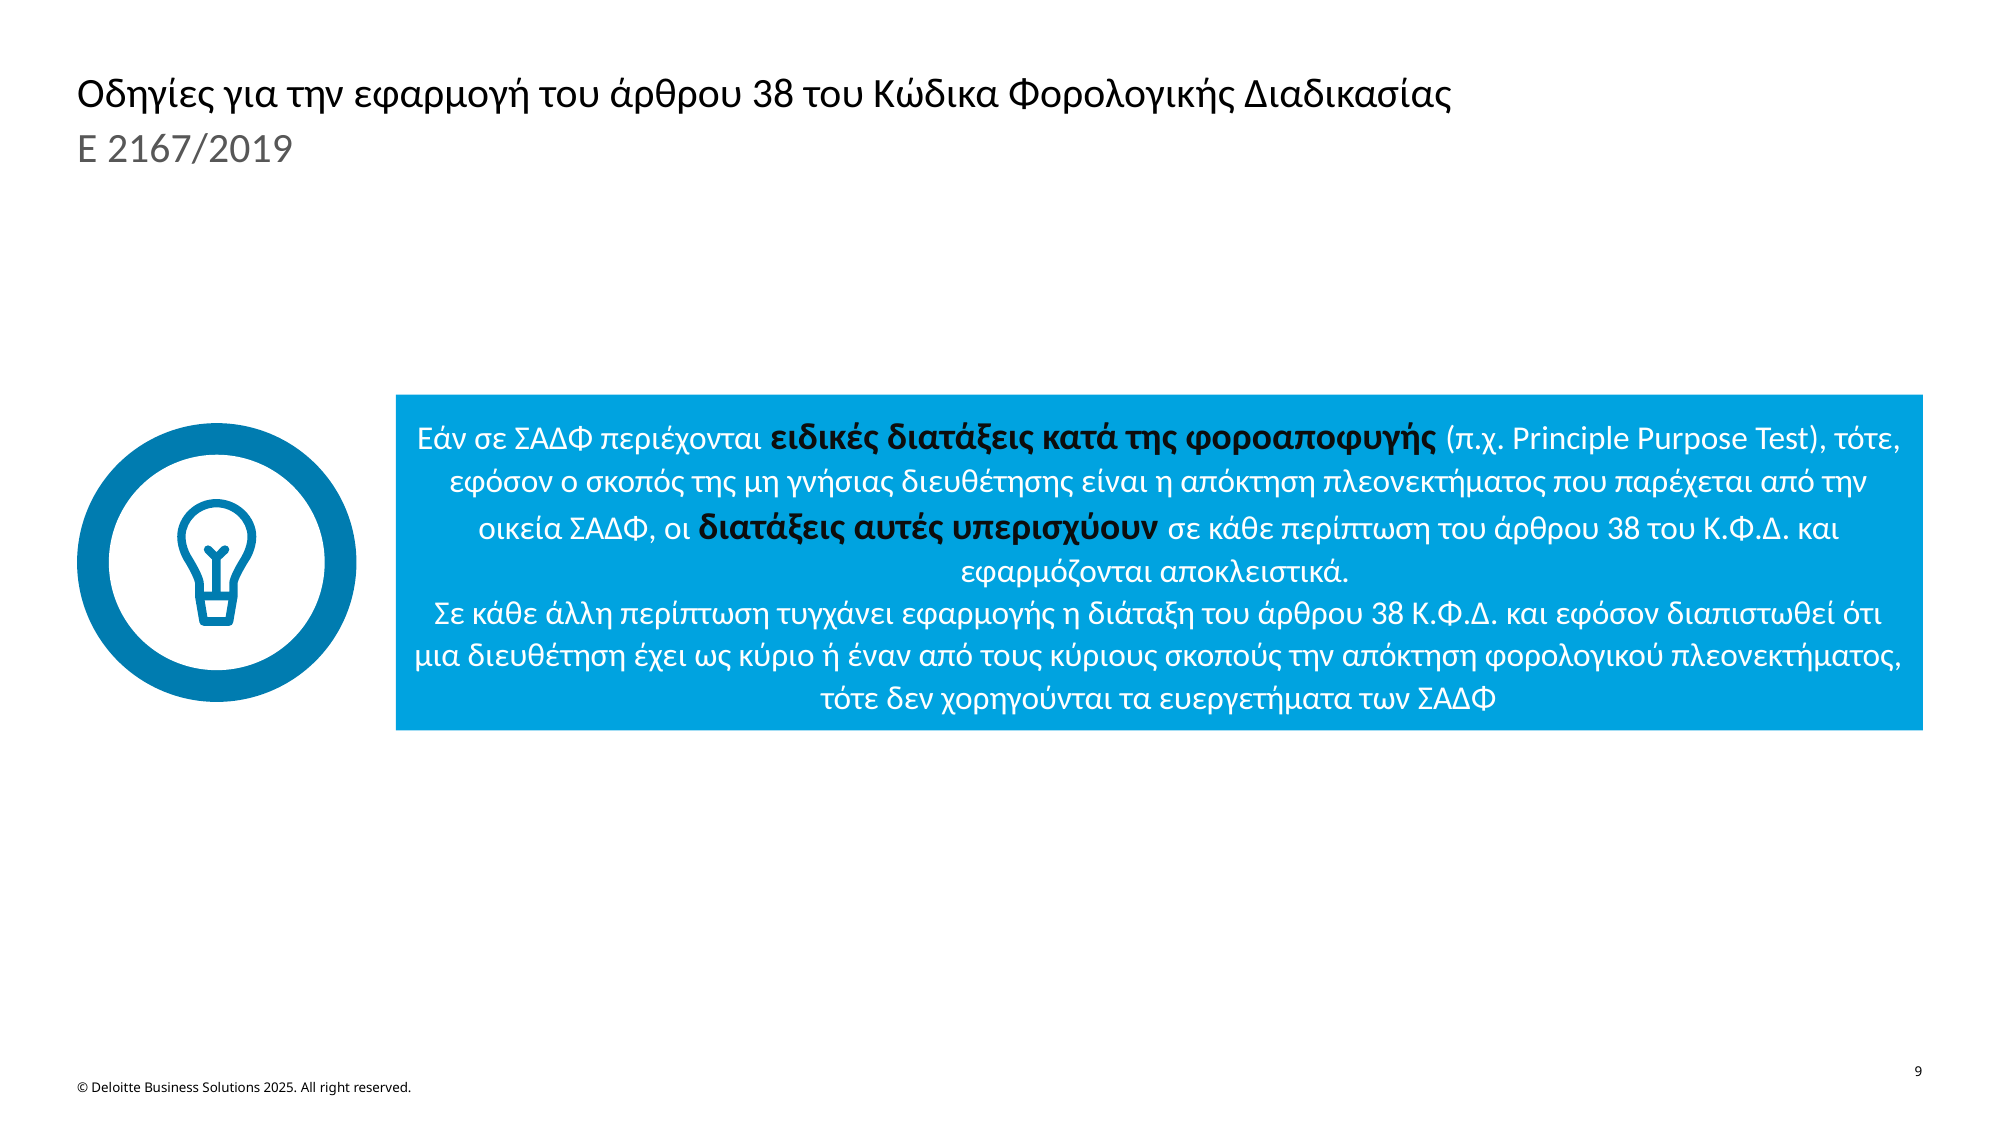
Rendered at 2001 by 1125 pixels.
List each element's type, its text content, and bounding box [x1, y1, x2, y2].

text_box [108, 454, 325, 671]
text_box [177, 499, 257, 626]
list Ε 2167/2019 [77, 254, 1923, 759]
title Οδηγίες για την εφαρμογή του άρθρου 38 του Κώδικα Φορολογικής Διαδικασίας [77, 66, 1923, 254]
